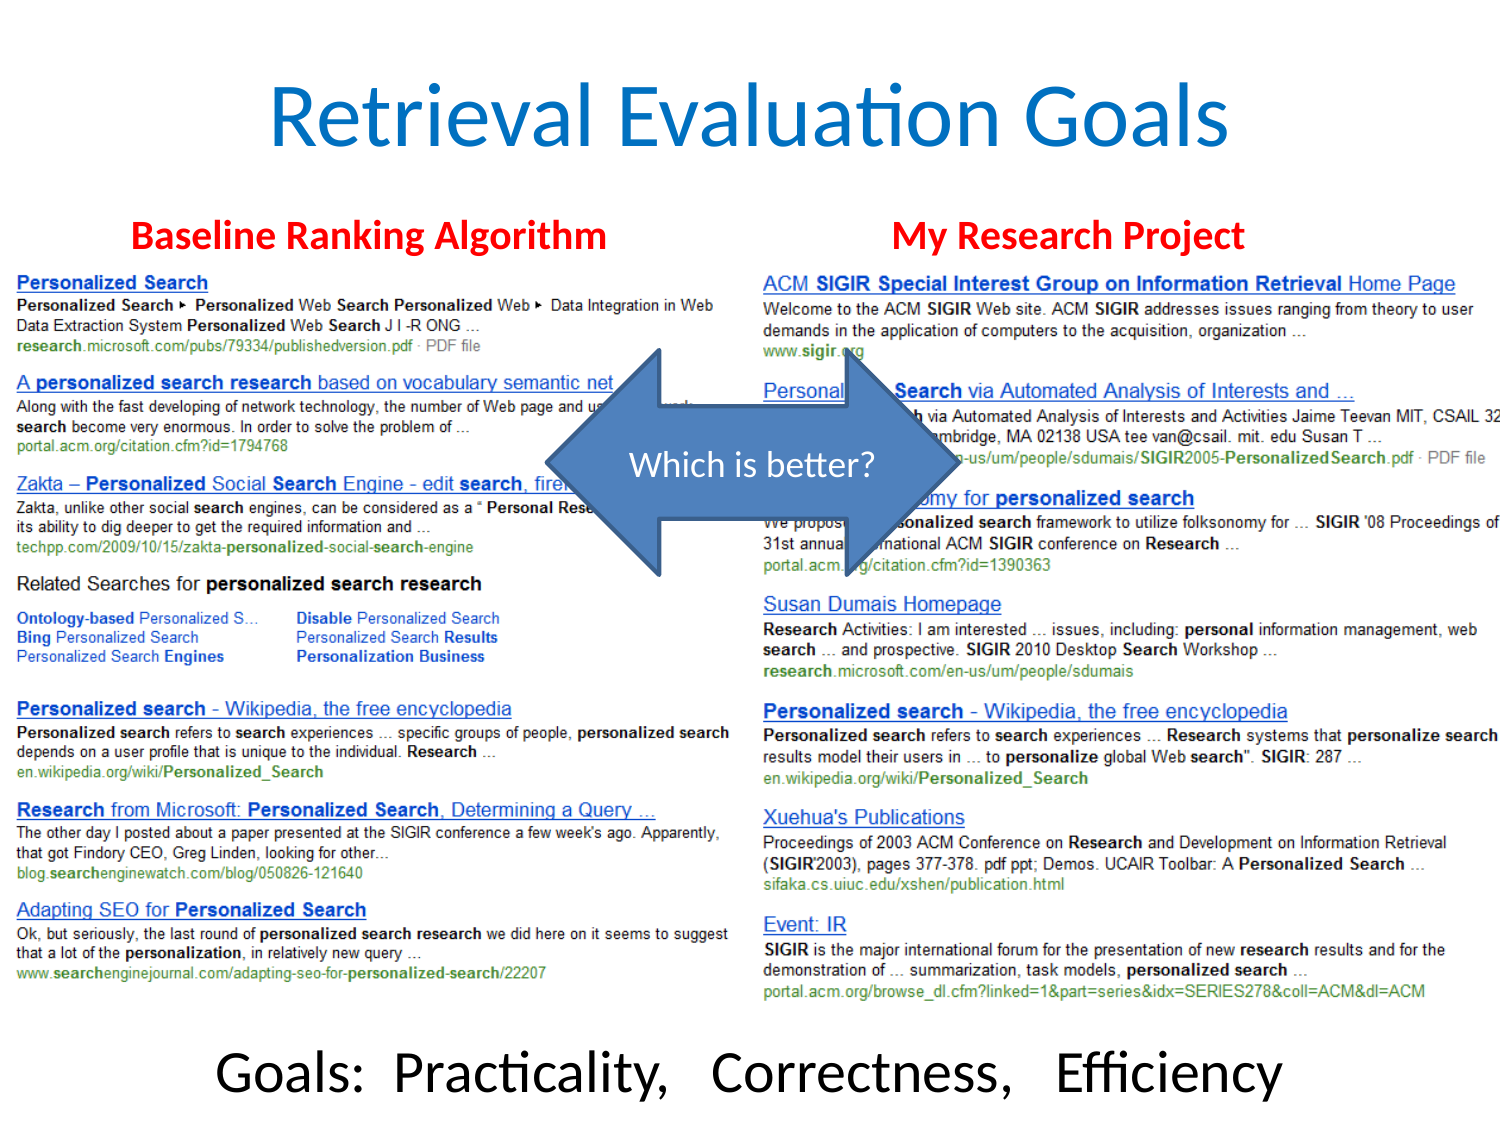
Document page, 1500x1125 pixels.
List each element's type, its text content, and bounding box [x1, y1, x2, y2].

picture [12, 268, 745, 988]
text_box Which is better? [749, 404, 757, 521]
picture [762, 272, 1500, 1006]
text_box Baseline Ranking Algorithm [116, 200, 623, 265]
list Goals: Practicality, Correctness, Efficiency [75, 1025, 1425, 1113]
title Retrieval Evaluation Goals [75, 45, 1425, 175]
text_box My Research Project [876, 200, 1261, 265]
